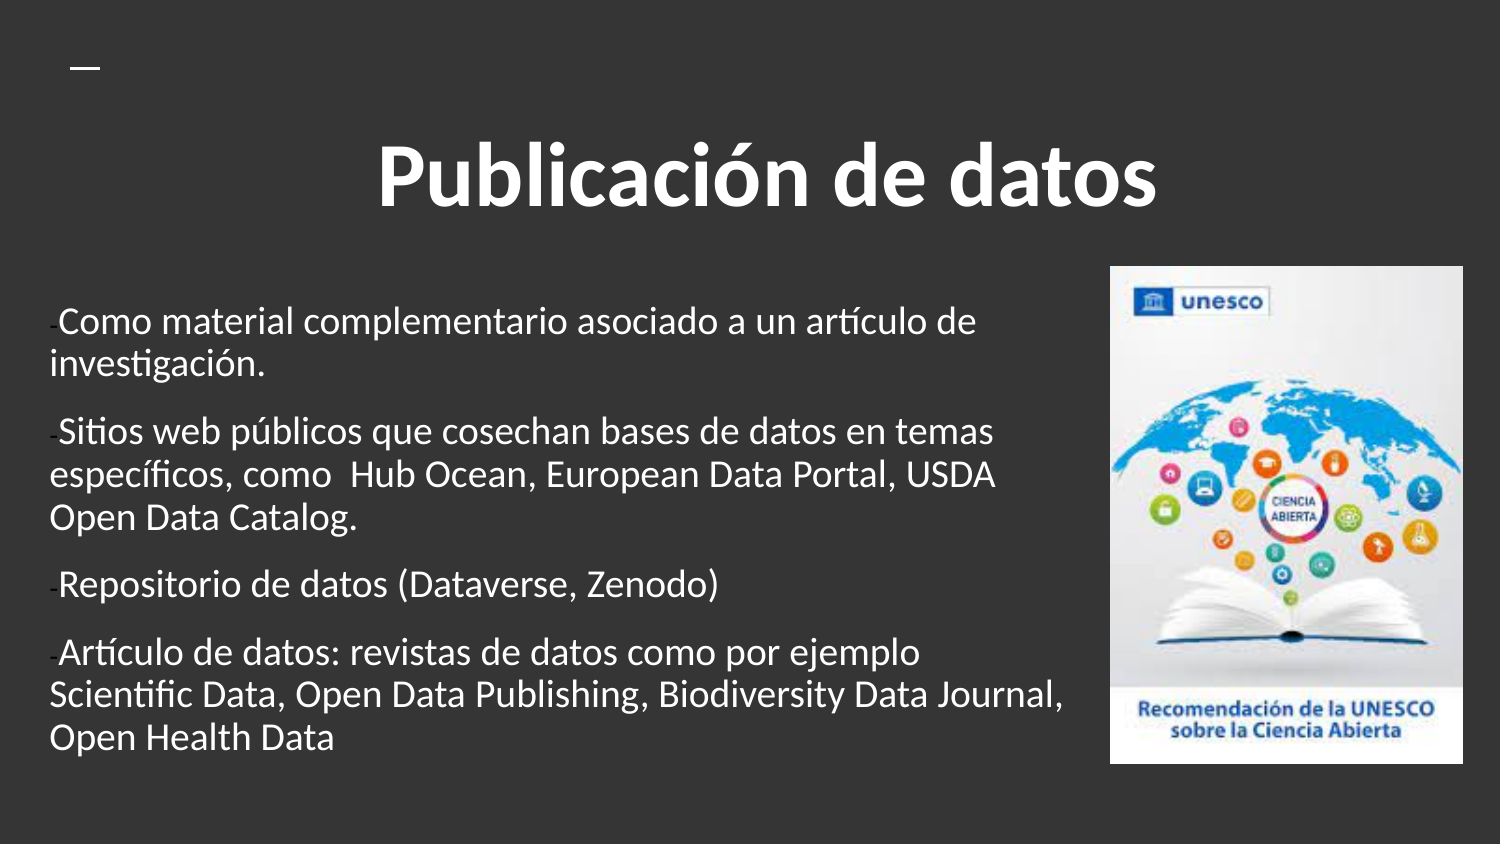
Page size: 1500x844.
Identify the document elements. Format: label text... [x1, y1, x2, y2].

text_box Publicación de datos [111, 99, 1425, 240]
text_box -Como material complementario asociado a un artículo de investigación. -Sitios web públicos que cosechan bases de datos en temas específicos, como Hub Ocean, European Data Portal, USDA Open Data Catalog. -Repositorio de datos (Dataverse, Zenodo) -Artículo de datos: revistas de datos como por ejemplo Scientific Data, Open Data Publishing, Biodiversity Data Journal, Open Health Data [34, 285, 1086, 775]
picture [1110, 266, 1463, 764]
